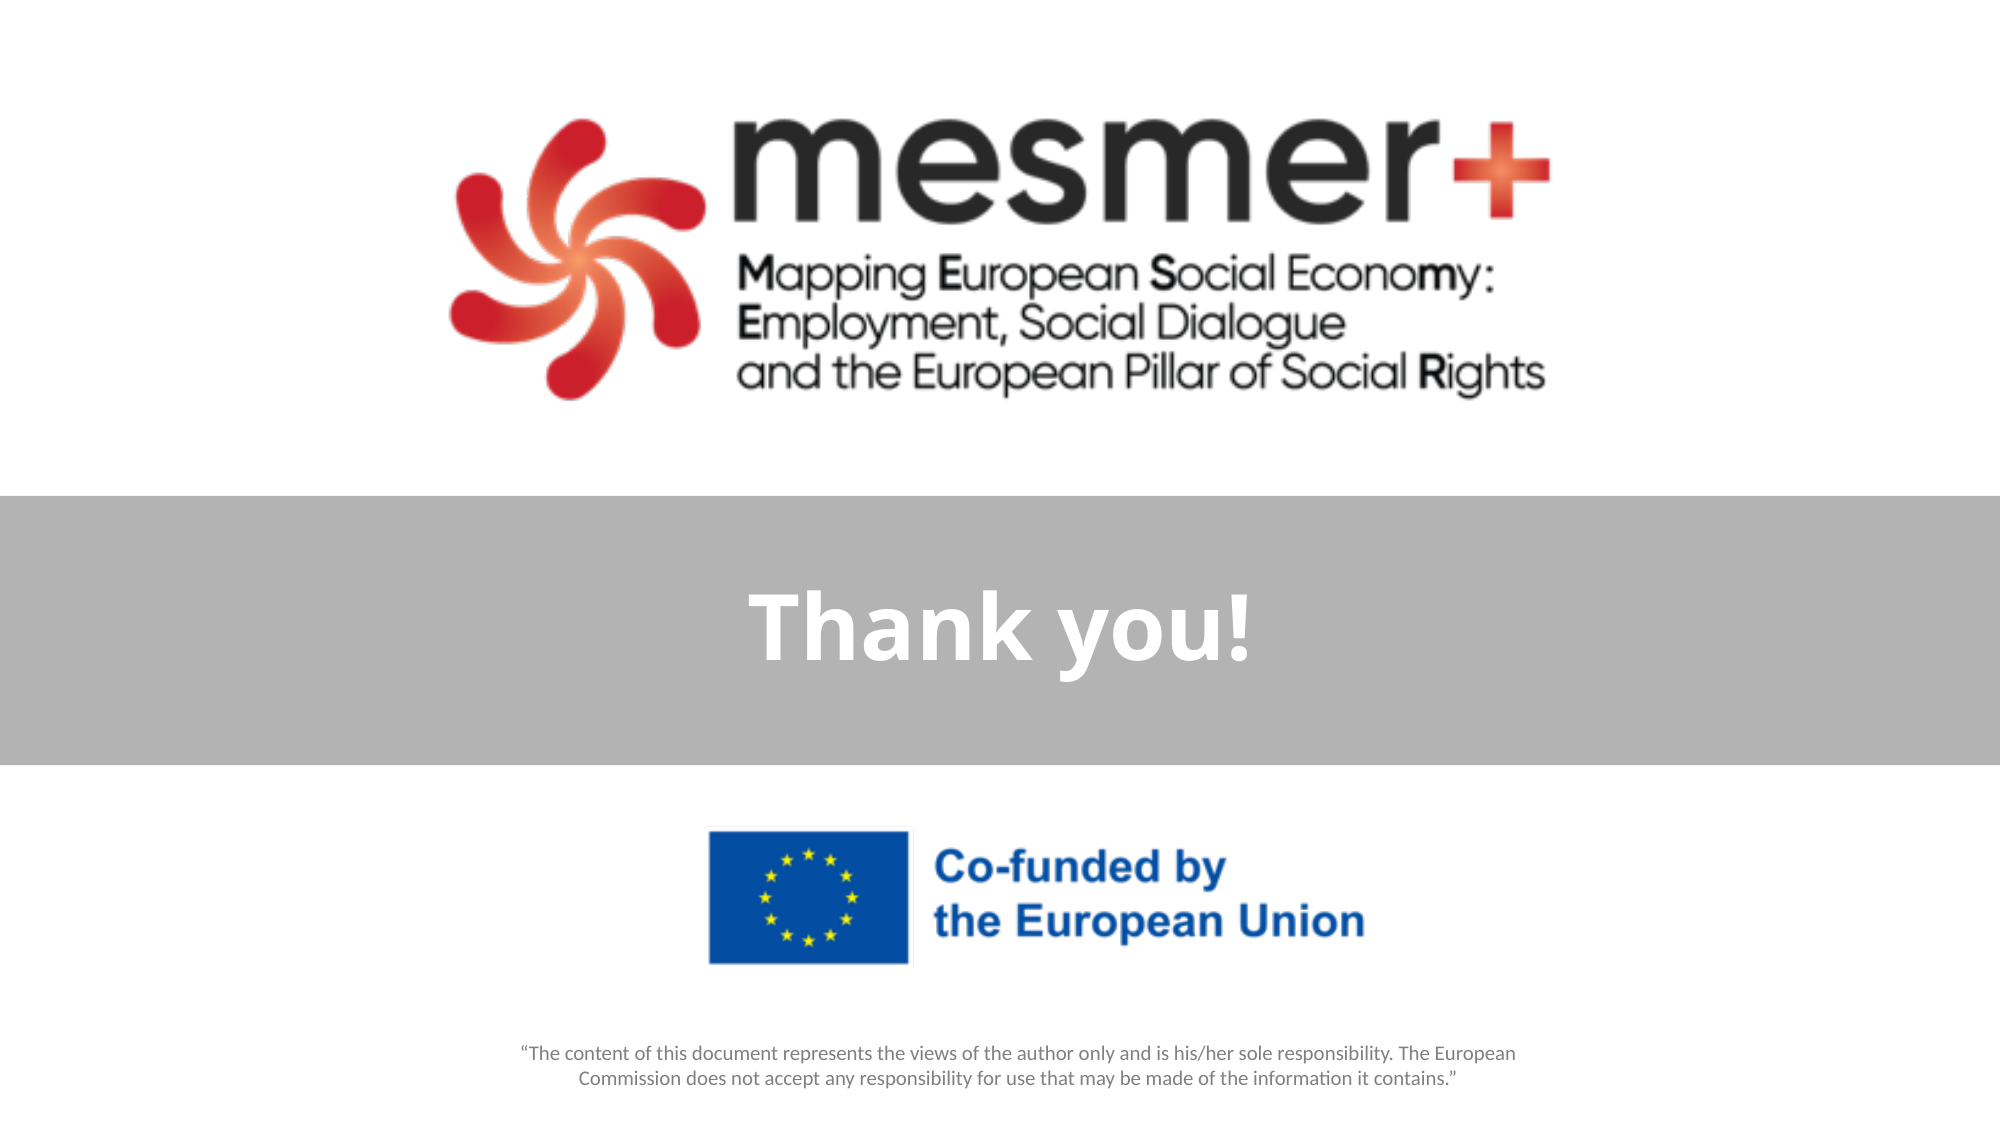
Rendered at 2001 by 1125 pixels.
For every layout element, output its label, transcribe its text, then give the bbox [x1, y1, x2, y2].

text_box “The content of this document represents the views of the author only and is his/her sole responsibility. The European Commission does not accept any responsibility for use that may be made of the information it contains.” [485, 1032, 1551, 1097]
text_box [0, 495, 2000, 766]
text_box Thank you! [477, 568, 1523, 679]
picture [384, 49, 1616, 472]
picture [700, 823, 1416, 974]
